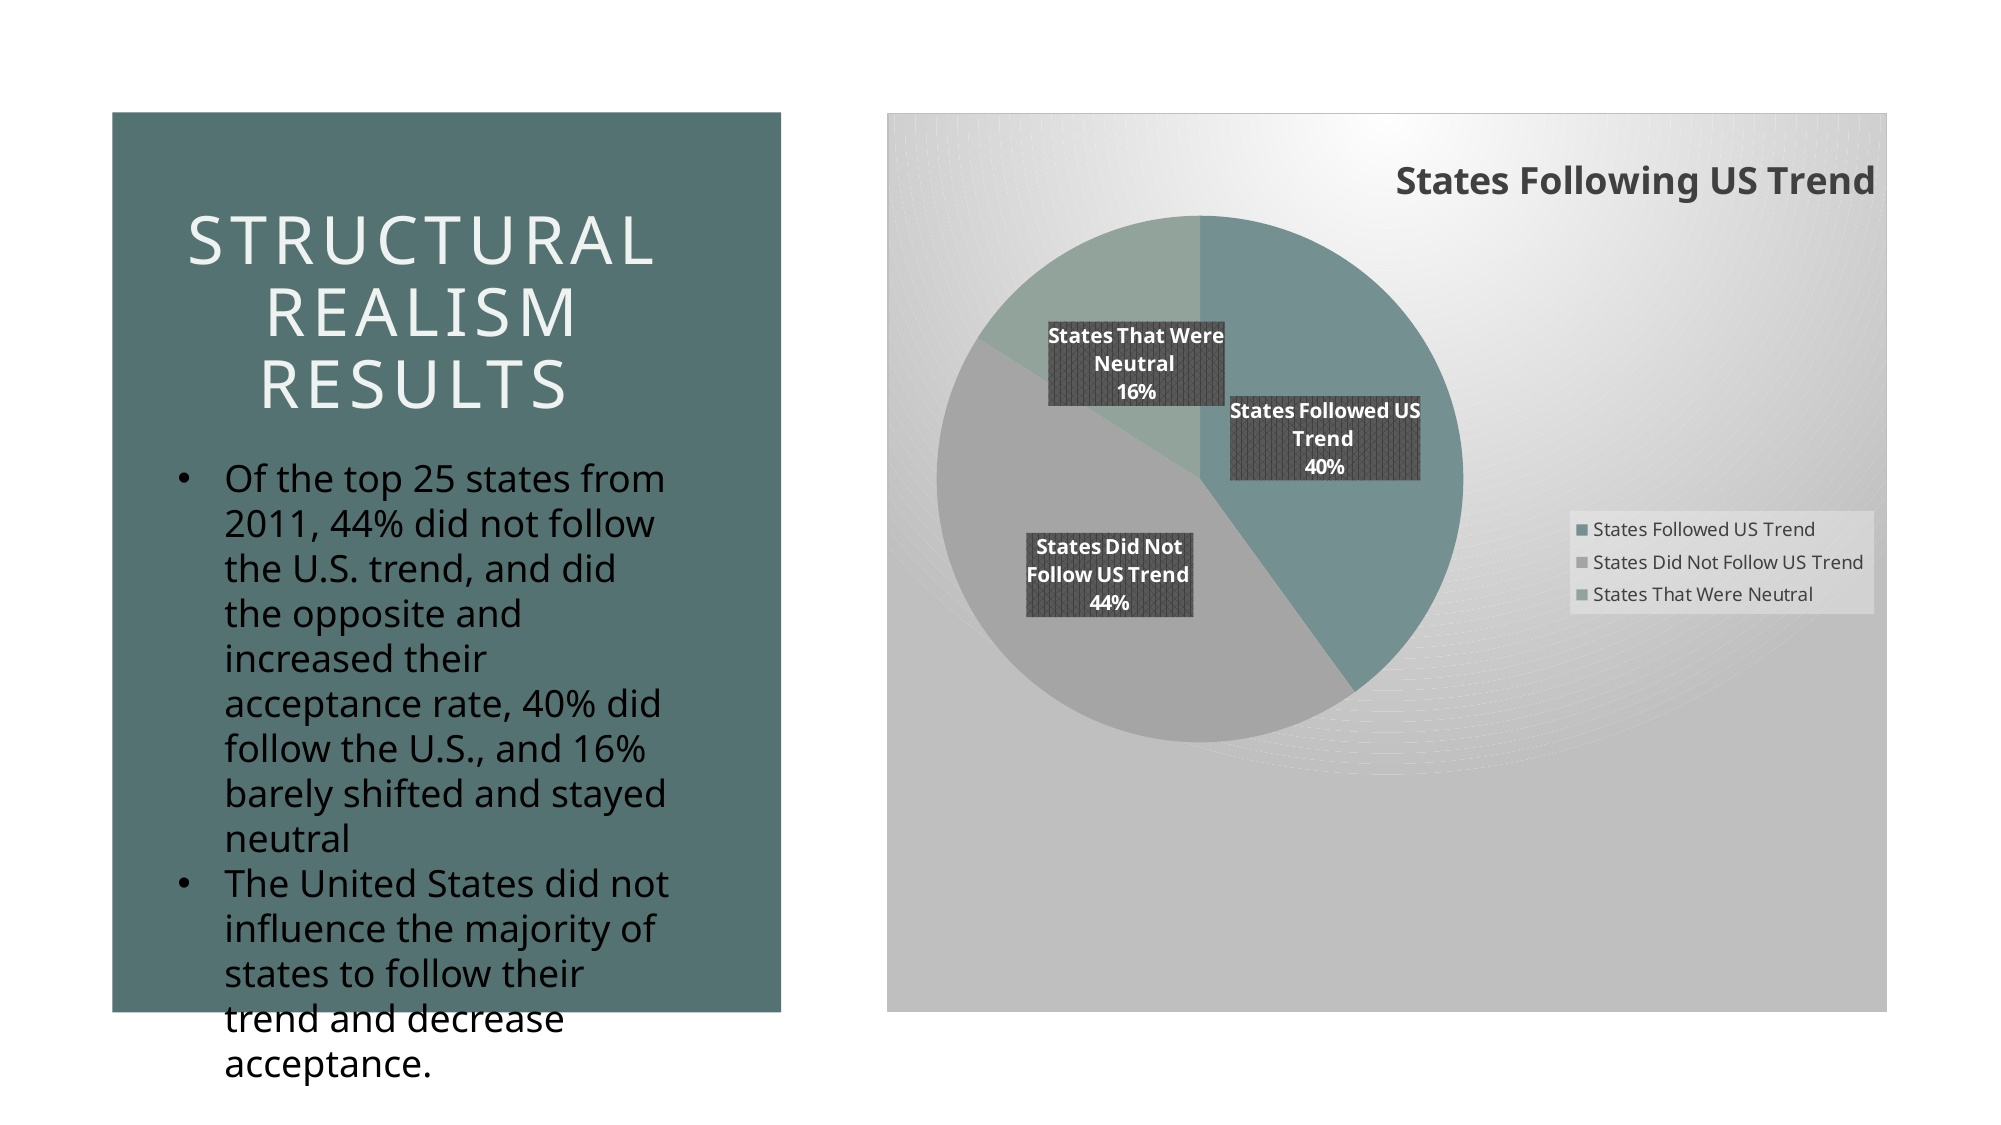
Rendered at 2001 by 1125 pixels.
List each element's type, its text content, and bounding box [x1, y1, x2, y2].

text_box Of the top 25 states from 2011, 44% did not follow the U.S. trend, and did the opposite and increased their acceptance rate, 40% did follow the U.S., and 16% barely shifted and stayed neutral The United States did not influence the majority of states to follow their trend and decrease acceptance. [162, 447, 691, 1093]
text_box [111, 111, 782, 1013]
title Structural Realism Results [158, 167, 691, 462]
chart [887, 112, 1888, 1013]
